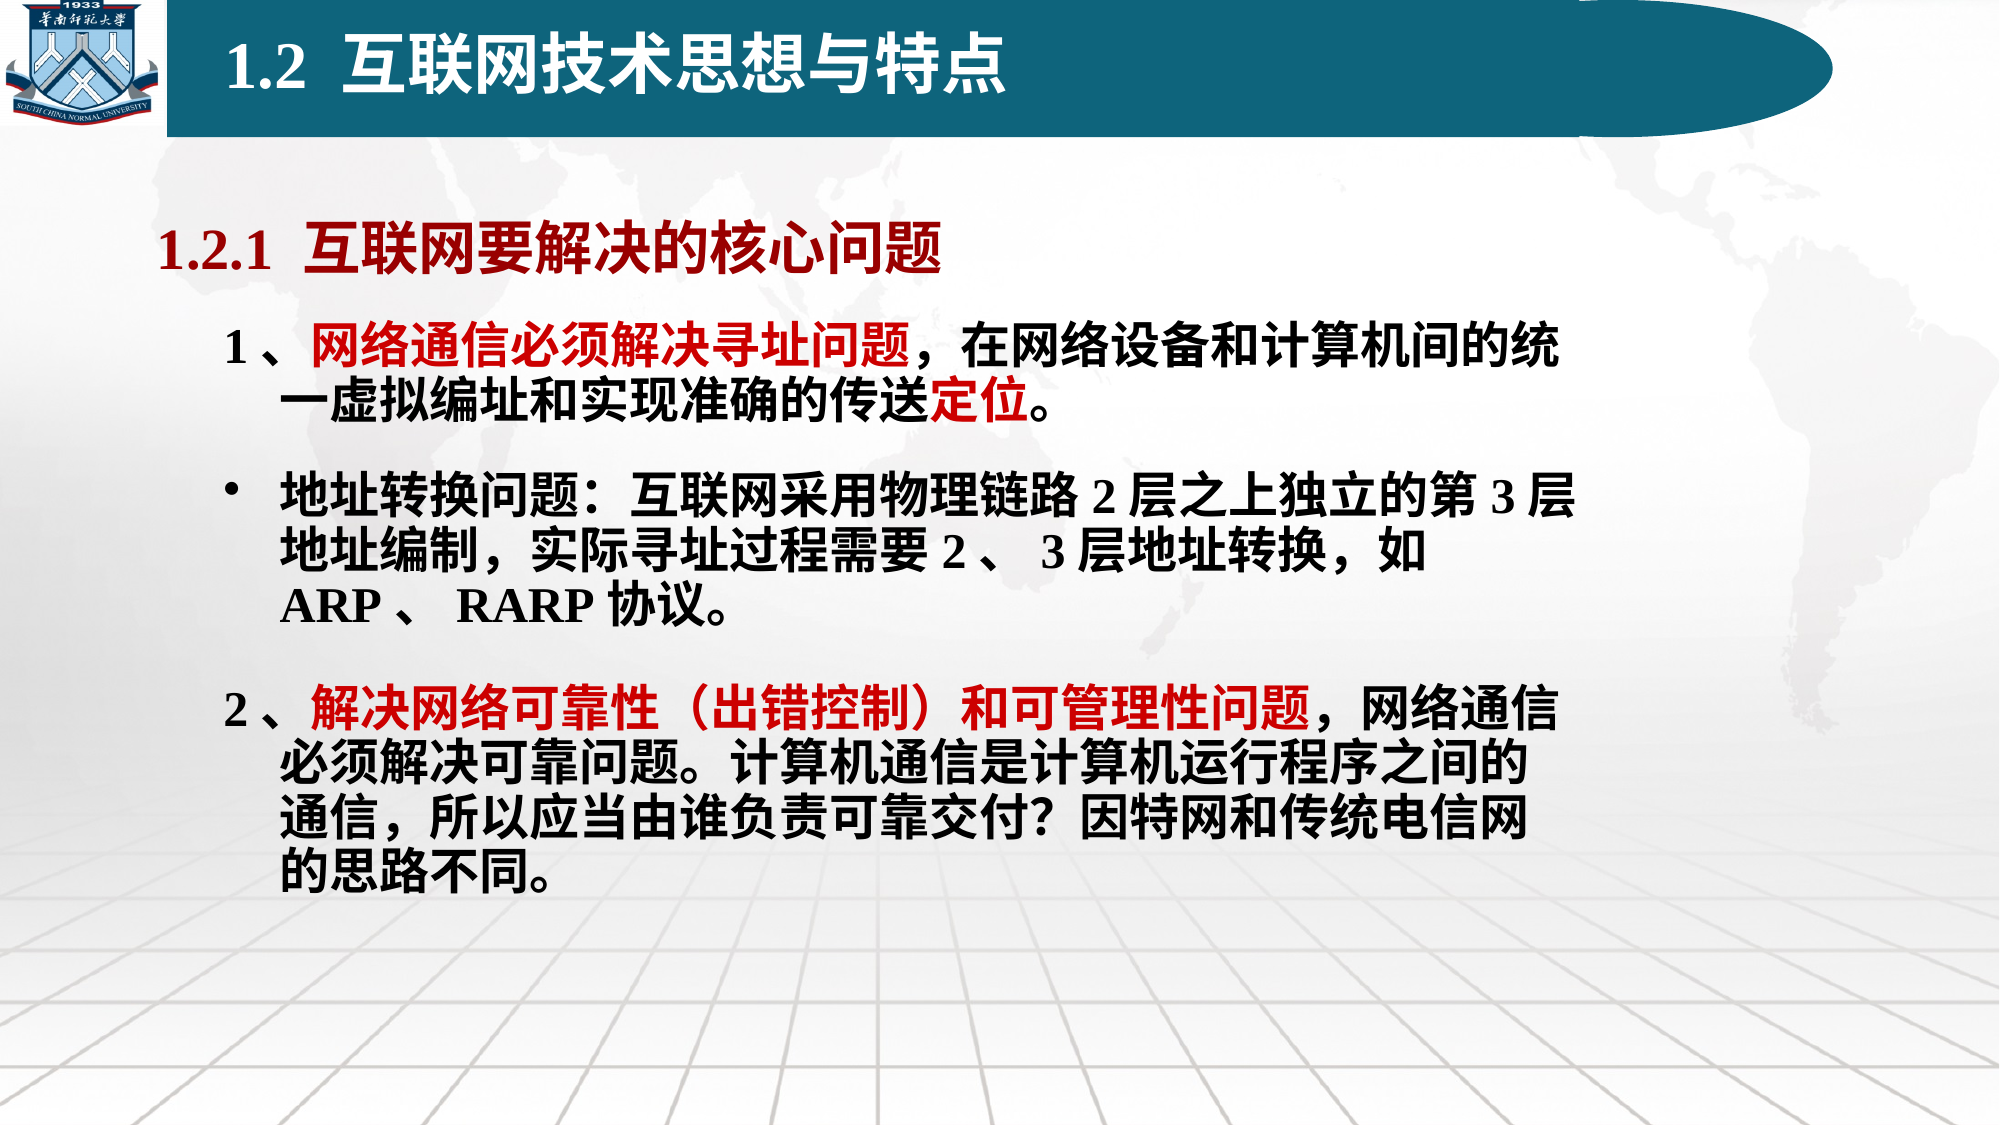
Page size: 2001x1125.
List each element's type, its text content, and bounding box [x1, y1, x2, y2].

picture [0, 0, 2000, 1125]
text_box 1.2 互联网技术思想与特点 [184, 16, 1048, 117]
text_box 1.2.1 互联网要解决的核心问题 [100, 171, 1000, 329]
text_box 2、解决网络可靠性（出错控制）和可管理性问题，网络通信必须解决可靠问题。计算机通信是计算机运行程序之间的通信，所以应当由谁负责可靠交付？因特网和传统电信网的思路不同。 [208, 675, 1588, 1025]
text_box 地址转换问题：互联网采用物理链路2层之上独立的第3层地址编制，实际寻址过程需要2、3层地址转换，如ARP、RARP协议。 [208, 462, 1615, 657]
text_box 1、网络通信必须解决寻址问题，在网络设备和计算机间的统一虚拟编址和实现准确的传送定位。 [208, 312, 1600, 462]
